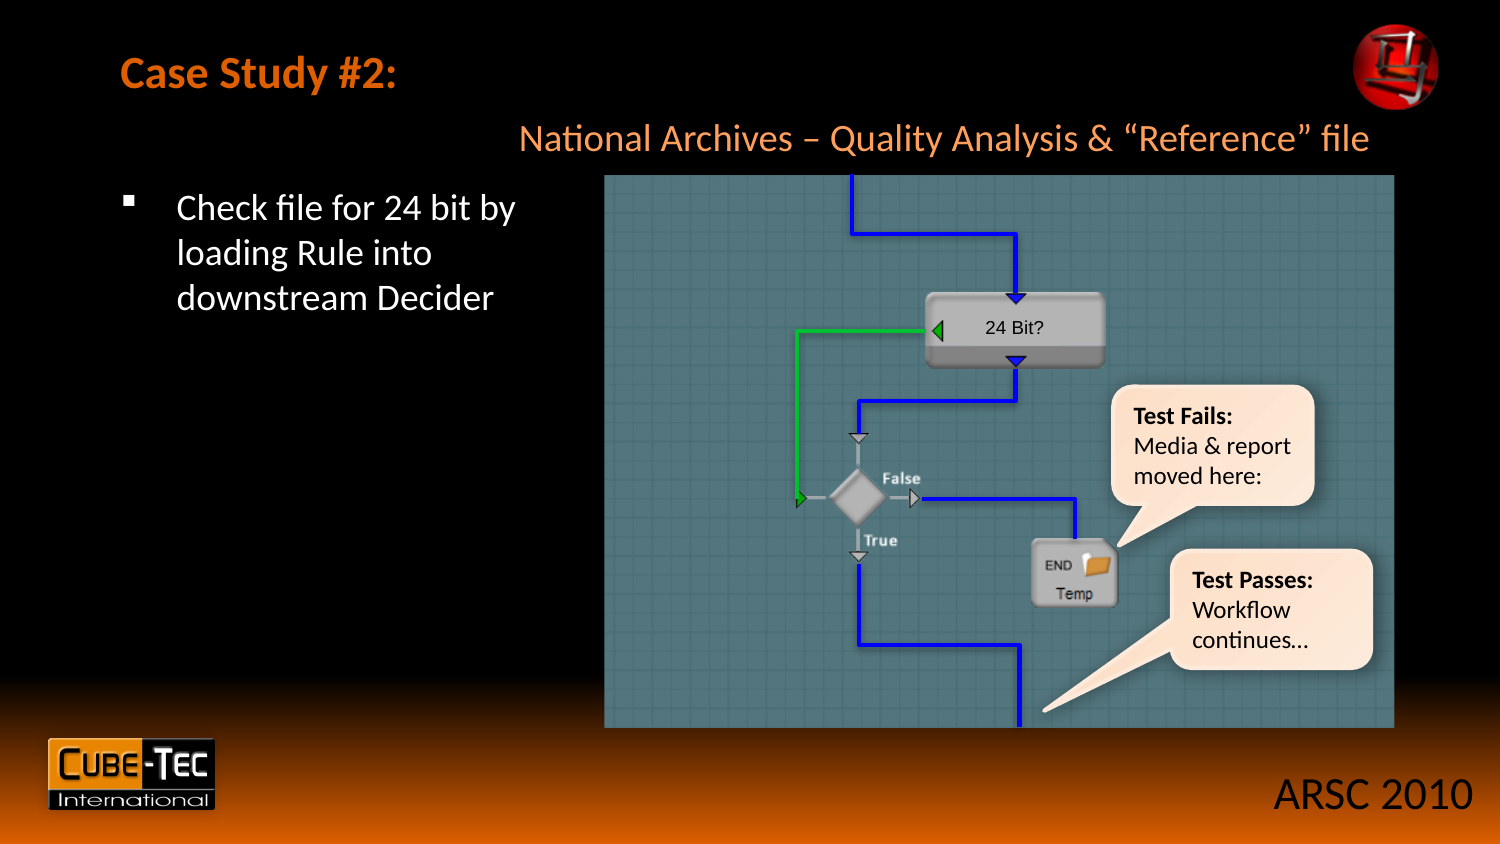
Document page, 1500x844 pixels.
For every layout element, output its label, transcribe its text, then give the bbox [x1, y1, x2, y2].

picture [604, 175, 1395, 728]
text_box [796, 173, 1119, 727]
picture [1347, 22, 1454, 117]
picture [48, 738, 215, 810]
list Check file for 24 bit by loading Rule into downstream Decider [105, 175, 602, 730]
subtitle Case Study #2: [105, 34, 1395, 106]
title National Archives – Quality Analysis & “Reference” file [105, 106, 1395, 168]
